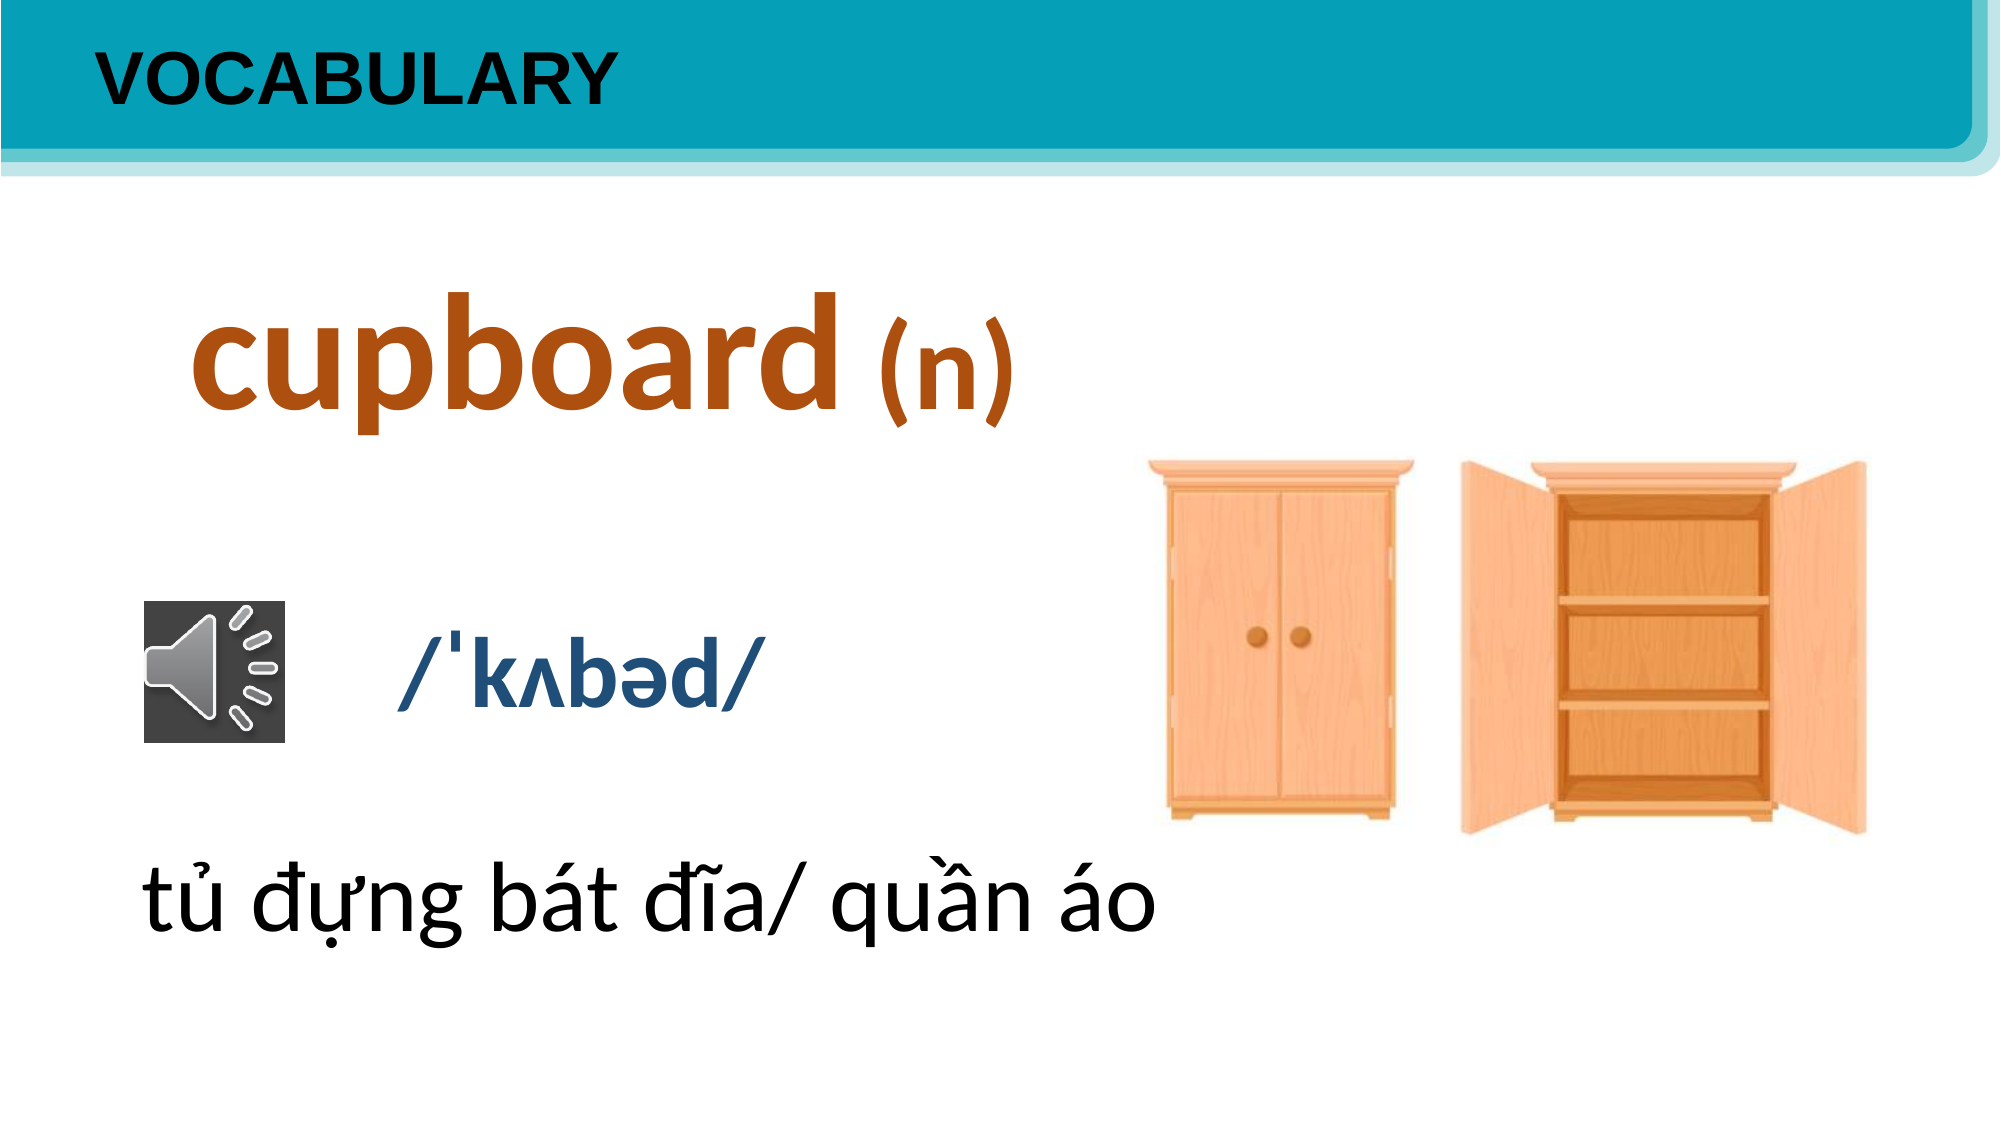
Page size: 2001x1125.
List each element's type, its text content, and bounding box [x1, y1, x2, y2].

picture [1090, 304, 1921, 970]
text_box /ˈkʌbəd/ [383, 600, 782, 736]
text_box cupboard (n) [100, 250, 1109, 359]
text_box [1, 0, 2000, 177]
picture [142, 600, 286, 744]
text_box tủ đựng bát đĩa/ quần áo [79, 824, 1090, 960]
